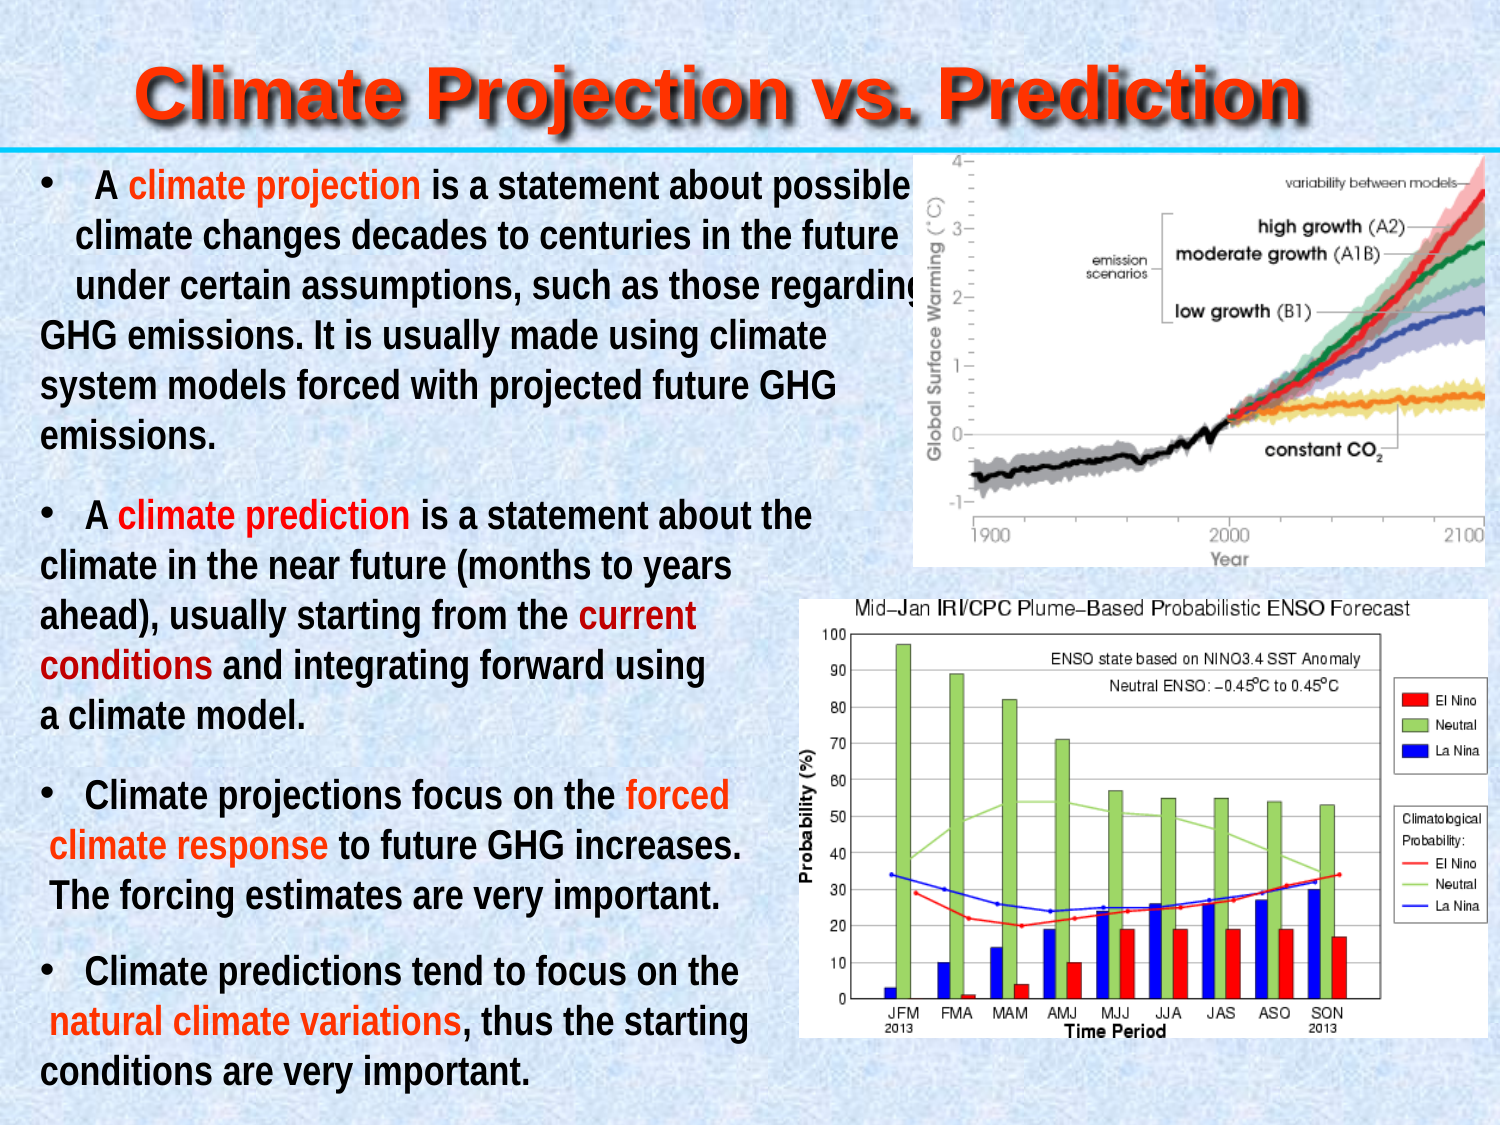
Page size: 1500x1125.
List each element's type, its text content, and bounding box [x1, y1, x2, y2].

text_box A climate projection is a statement about possible climate changes decades to centuries in the future under certain assumptions, such as those regarding GHG emissions. It is usually made using climate system models forced with projected future GHG emissions. A climate prediction is a statement about the climate in the near future (months to years ahead), usually starting from the current conditions and integrating forward using a climate model. Climate projections focus on the forced climate response to future GHG increases. The forcing estimates are very important. Climate predictions tend to focus on the natural climate variations, thus the starting conditions are very important. [24, 149, 963, 1102]
picture [0, 0, 1500, 147]
picture [0, 153, 1500, 1125]
text_box Climate Projection vs. Prediction [49, 37, 1388, 150]
